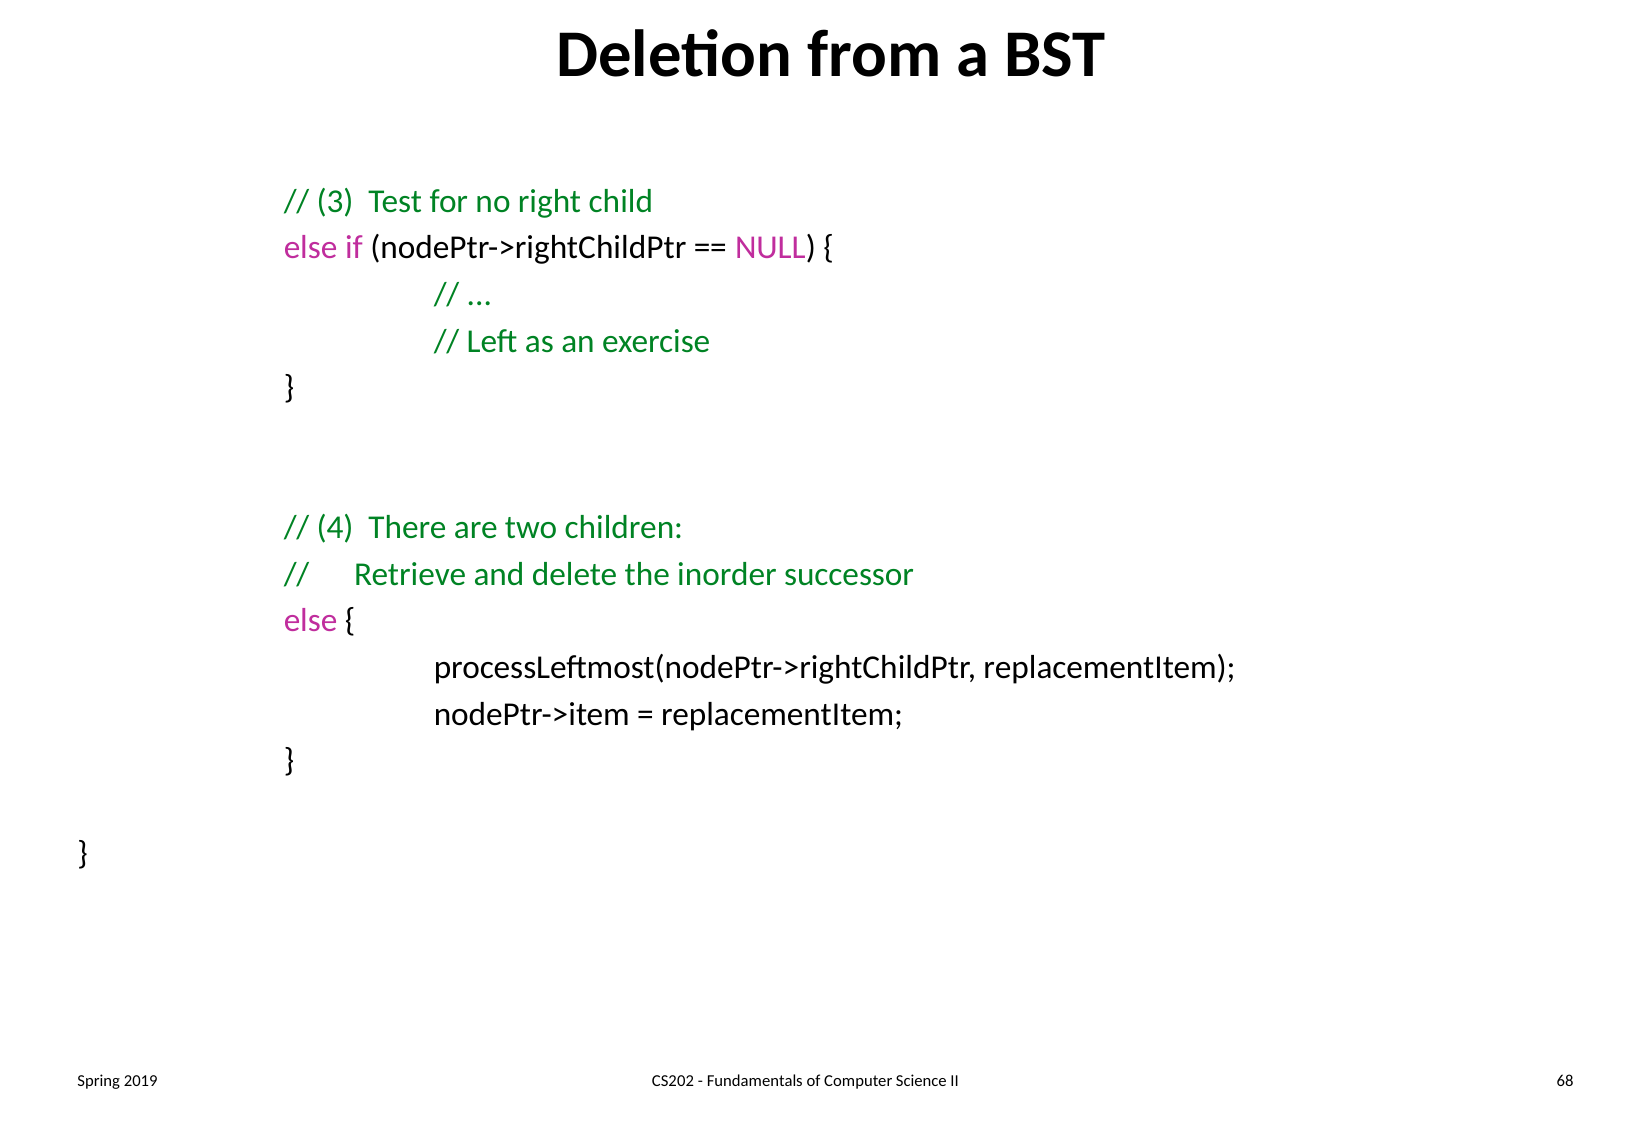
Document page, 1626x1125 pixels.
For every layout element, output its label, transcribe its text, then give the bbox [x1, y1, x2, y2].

footer CS202 - Fundamentals of Computer Science II [501, 1062, 1111, 1100]
slide_number Spring 2019 [62, 1062, 401, 1100]
slide_number 68 [1250, 1062, 1589, 1100]
list // (3) Test for no right child else if (nodePtr->rightChildPtr == NULL) { // ... // Left as an exercise } // (4) There are two children: // Retrieve and delete the inorder successor else { processLeftmost(nodePtr->rightChildPtr, replacementItem); nodePtr->item = replacementItem; } } [62, 125, 1625, 1050]
title Deletion from a BST [62, 0, 1600, 100]
